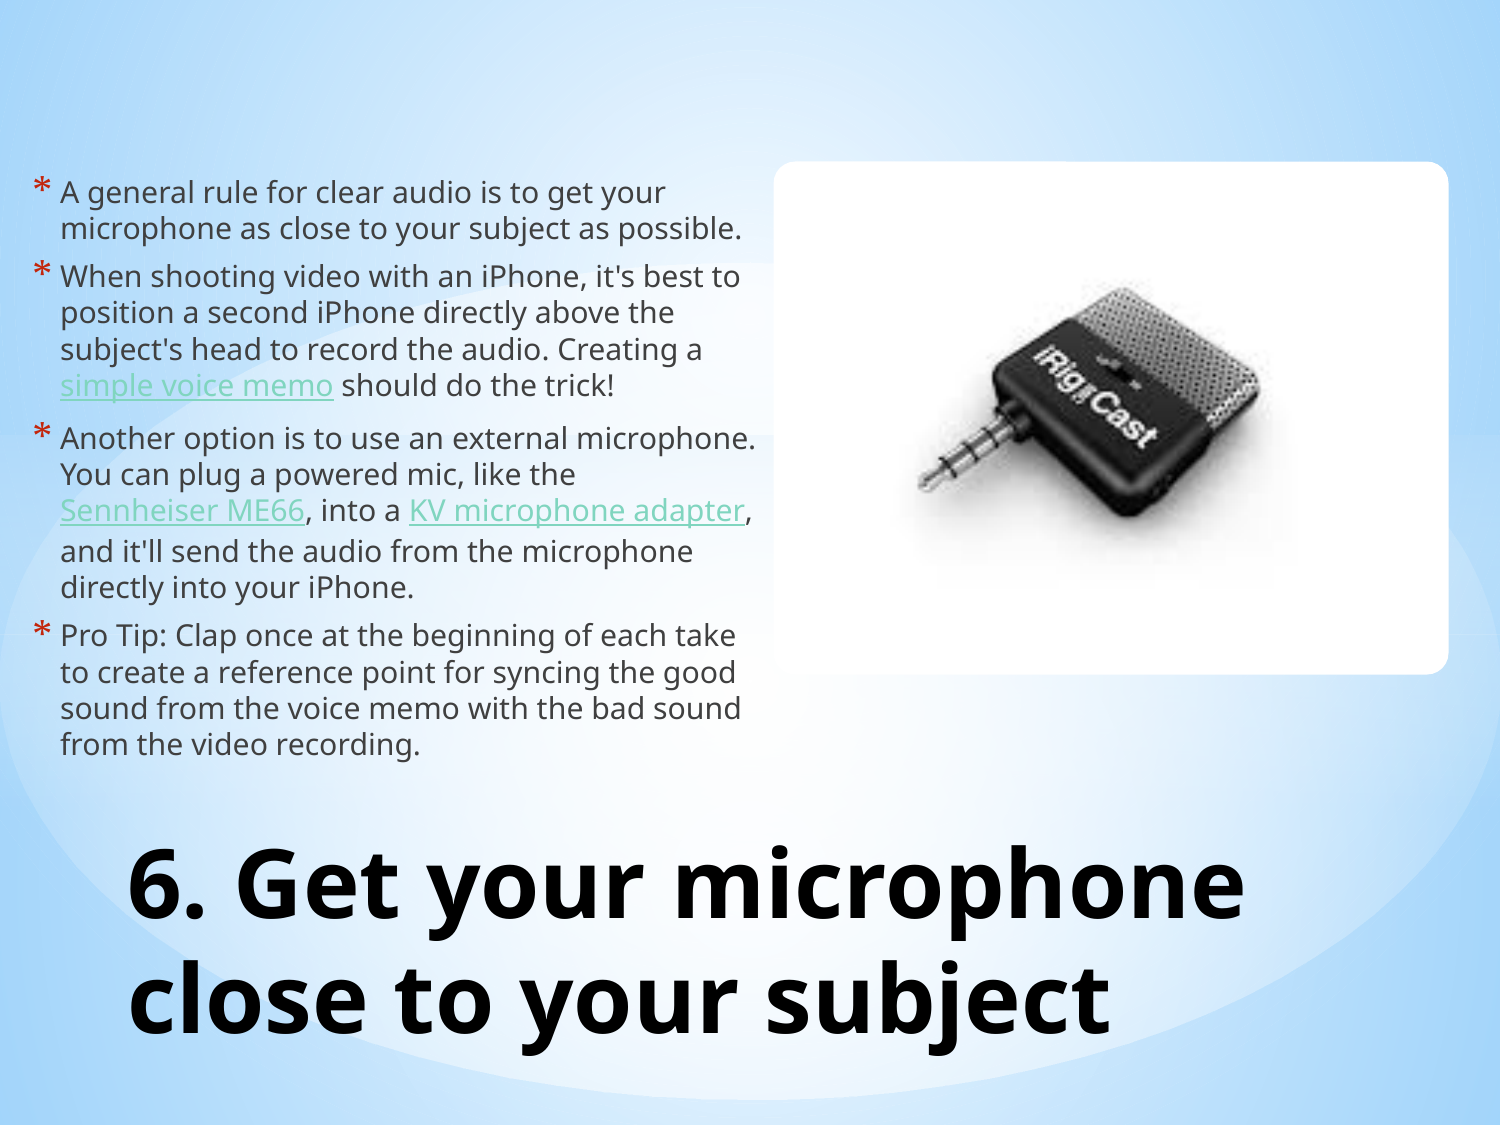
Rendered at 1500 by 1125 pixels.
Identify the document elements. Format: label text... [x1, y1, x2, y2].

list A general rule for clear audio is to get your microphone as close to your subject as possible. When shooting video with an iPhone, it's best to position a second iPhone directly above the subject's head to record the audio. Creating a simple voice memo should do the trick! Another option is to use an external microphone. You can plug a powered mic, like the Sennheiser ME66, into a KV microphone adapter, and it'll send the audio from the microphone directly into your iPhone. Pro Tip: Clap once at the beginning of each take to create a reference point for syncing the good sound from the voice memo with the bad sound from the video recording. [17, 165, 774, 811]
picture [773, 161, 1449, 675]
title 6. Get your microphone close to your subject [112, 987, 1353, 1125]
